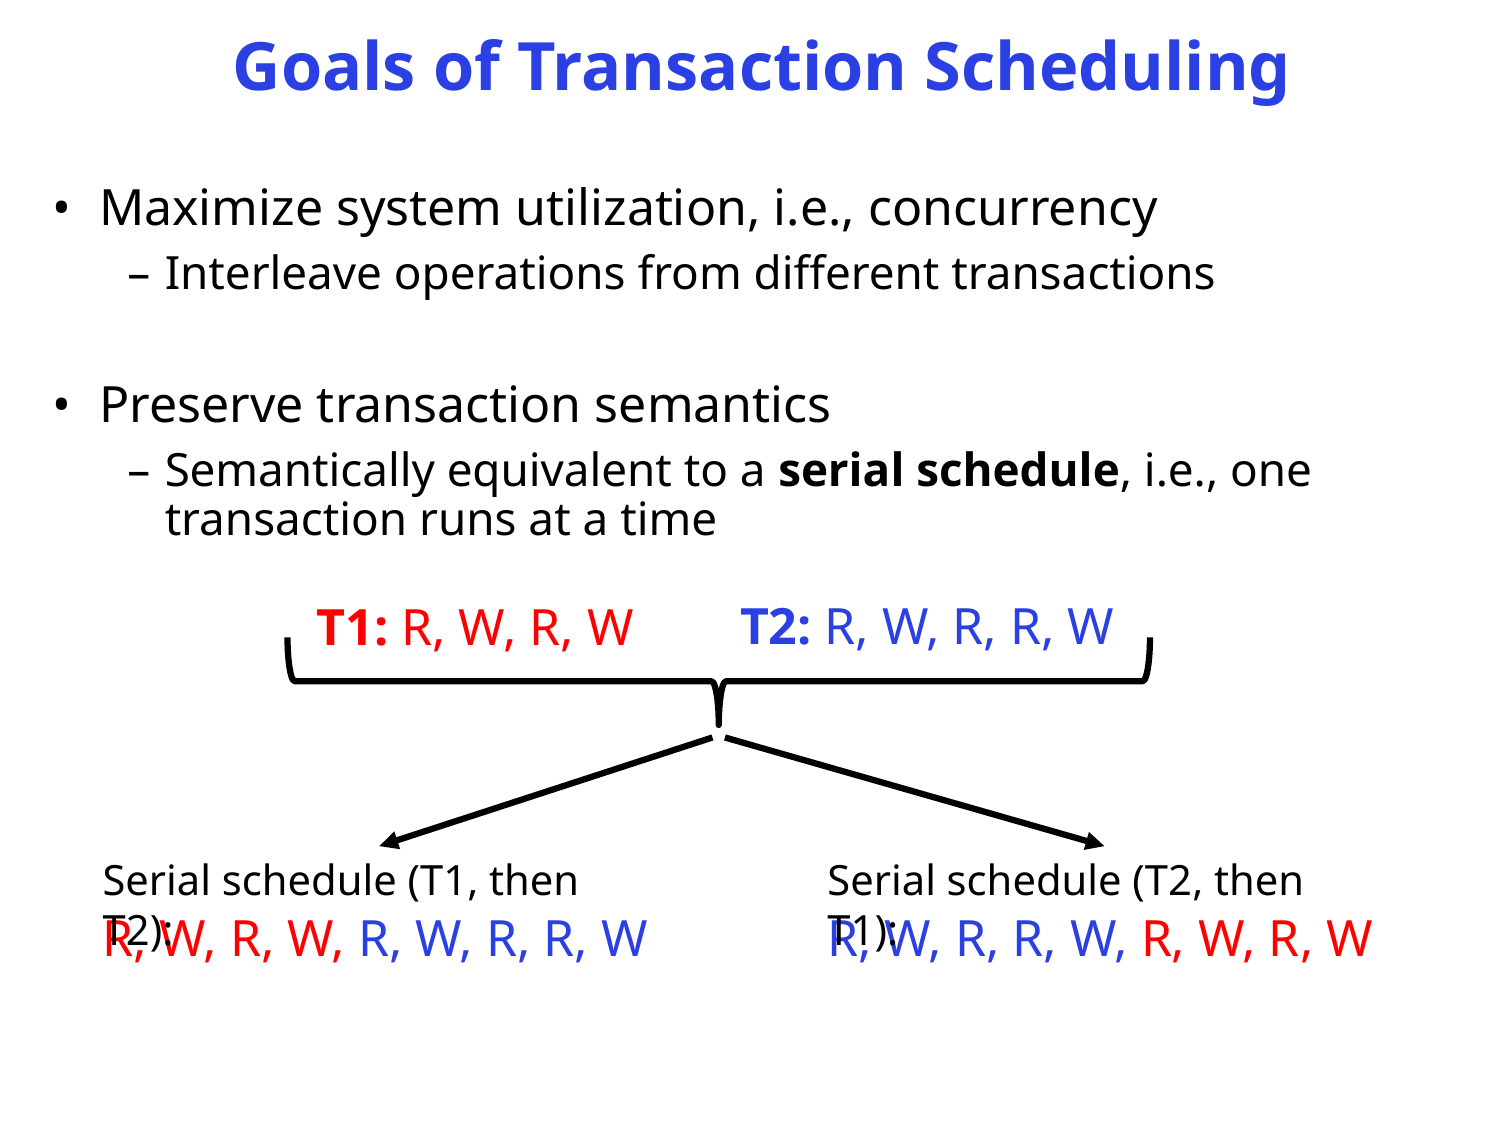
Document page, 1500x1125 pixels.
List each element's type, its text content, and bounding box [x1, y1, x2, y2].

text_box [287, 637, 1150, 725]
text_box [87, 737, 713, 975]
title Goals of Transaction Scheduling [75, 24, 1450, 113]
list Maximize system utilization, i.e., concurrency Interleave operations from different transactions Preserve transaction semantics Semantically equivalent to a serial schedule, i.e., one transaction runs at a time [37, 174, 1450, 575]
text_box T2: R, W, R, R, W [724, 586, 1162, 663]
text_box T1: R, W, R, W [301, 587, 675, 637]
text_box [724, 737, 1438, 976]
